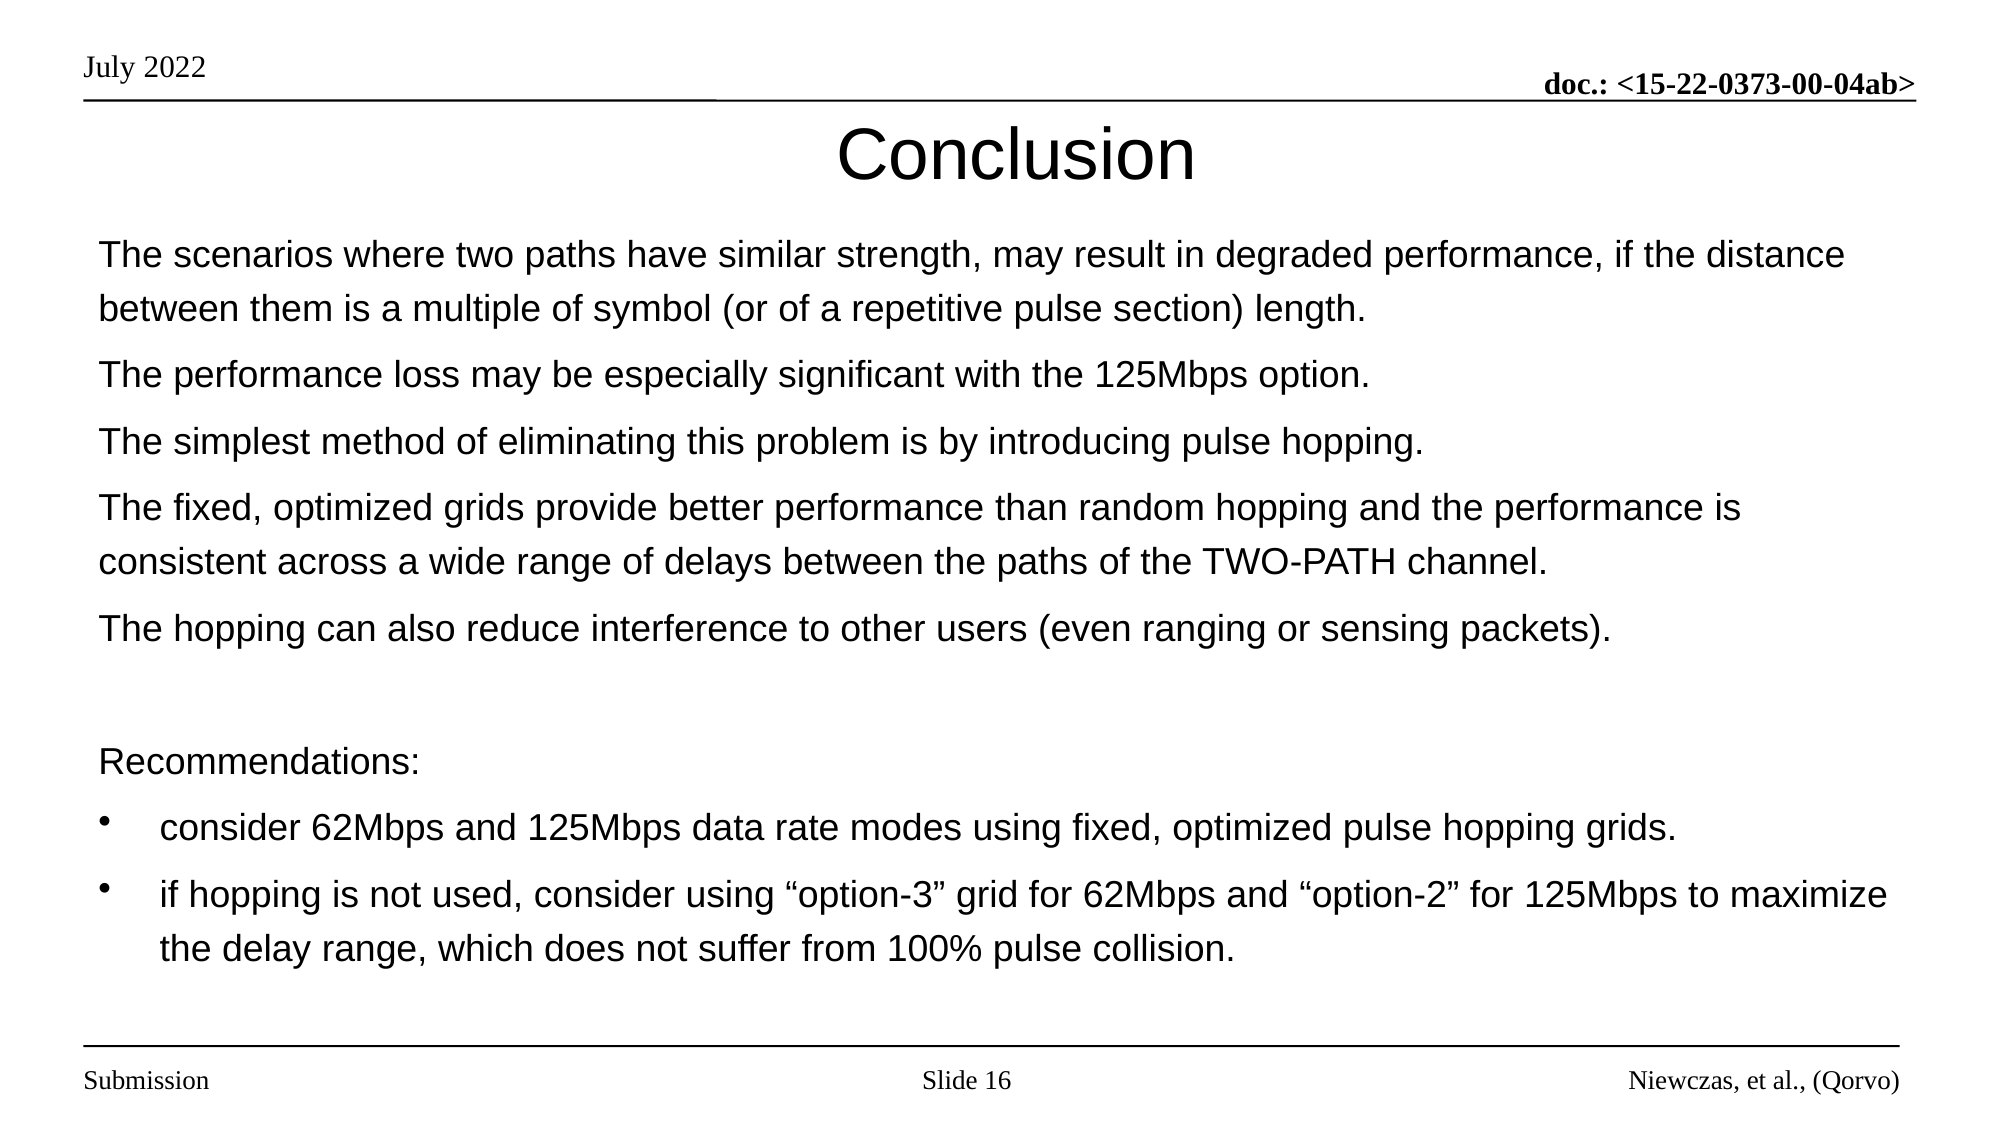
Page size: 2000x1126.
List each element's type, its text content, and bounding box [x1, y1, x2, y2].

list The scenarios where two paths have similar strength, may result in degraded performance, if the distance between them is a multiple of symbol (or of a repetitive pulse section) length. The performance loss may be especially significant with the 125Mbps option. The simplest method of eliminating this problem is by introducing pulse hopping. The fixed, optimized grids provide better performance than random hopping and the performance is consistent across a wide range of delays between the paths of the TWO-PATH channel. The hopping can also reduce interference to other users (even ranging or sensing packets). Recommendations: consider 62Mbps and 125Mbps data rate modes using fixed, optimized pulse hopping grids. if hopping is not used, consider using “option-3” grid for 62Mbps and “option-2” for 125Mbps to maximize the delay range, which does not suffer from 100% pulse collision. [81, 212, 1911, 1051]
text_box [974, 537, 1025, 588]
title Conclusion [66, 112, 1967, 188]
